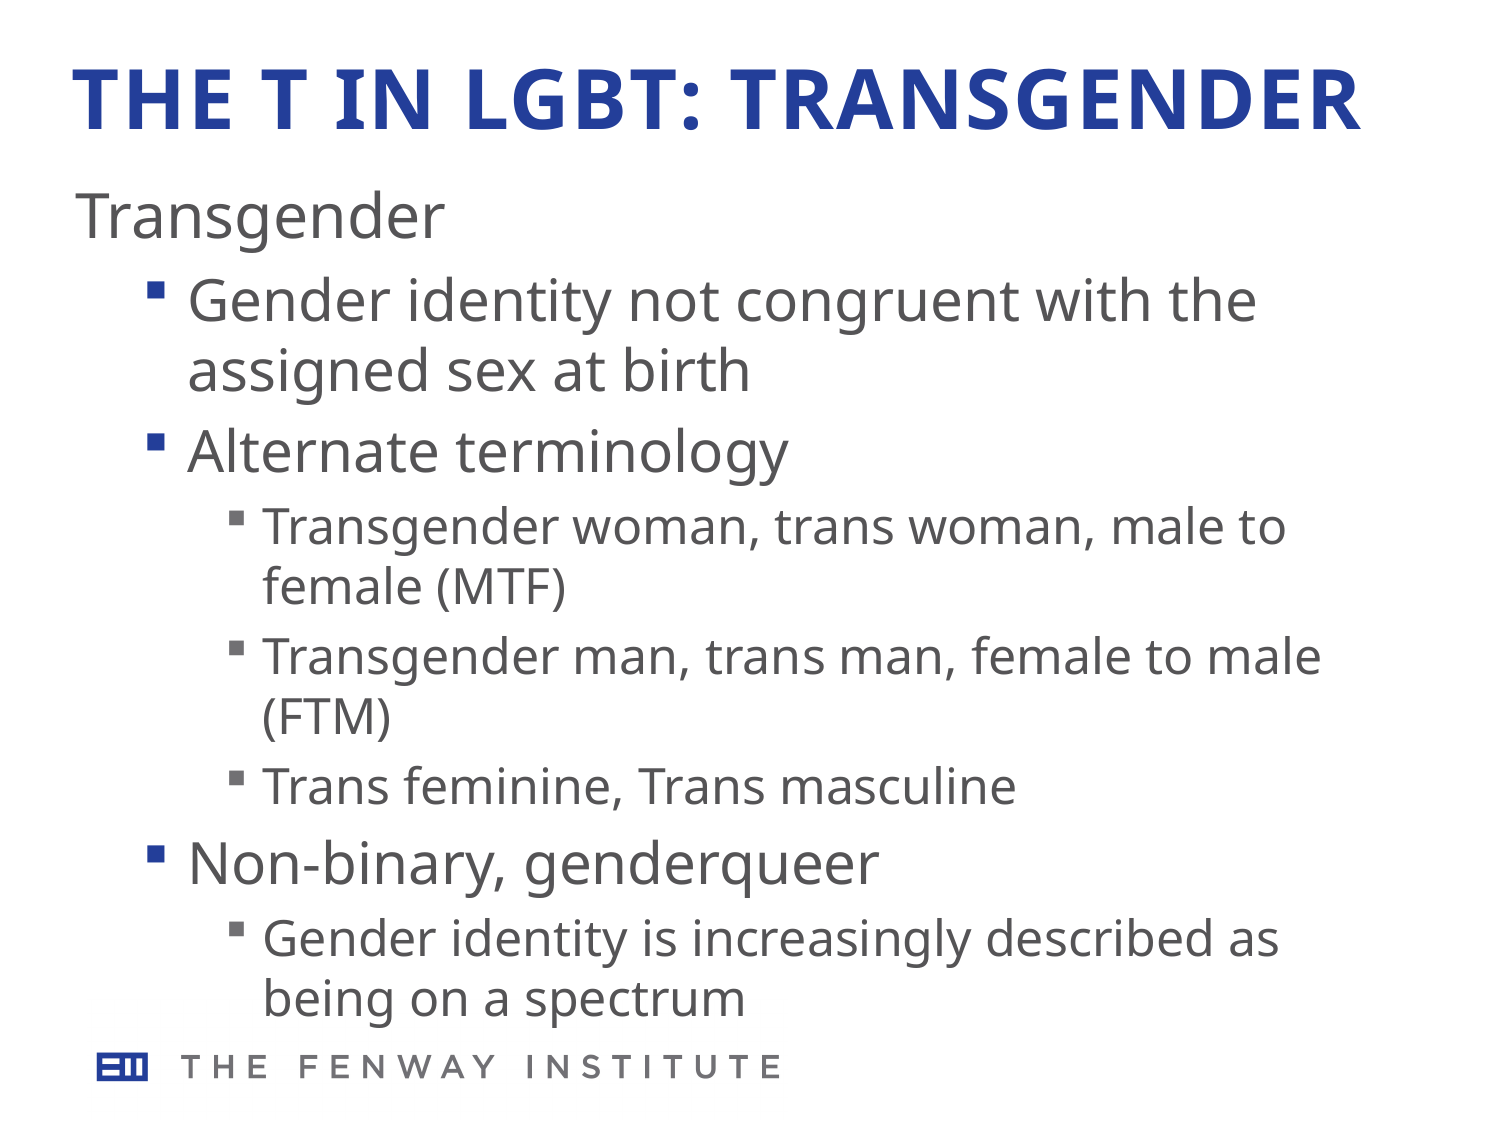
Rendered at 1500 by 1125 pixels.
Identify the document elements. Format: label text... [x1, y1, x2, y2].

picture [87, 1013, 788, 1120]
list Transgender Gender identity not congruent with the assigned sex at birth Alternate terminology Transgender woman, trans woman, male to female (MTF) Transgender man, trans man, female to male (FTM) Trans feminine, Trans masculine Non-binary, genderqueer Gender identity is increasingly described as being on a spectrum [74, 153, 1426, 1013]
title The T in LGBT: Transgender [71, 0, 1422, 154]
